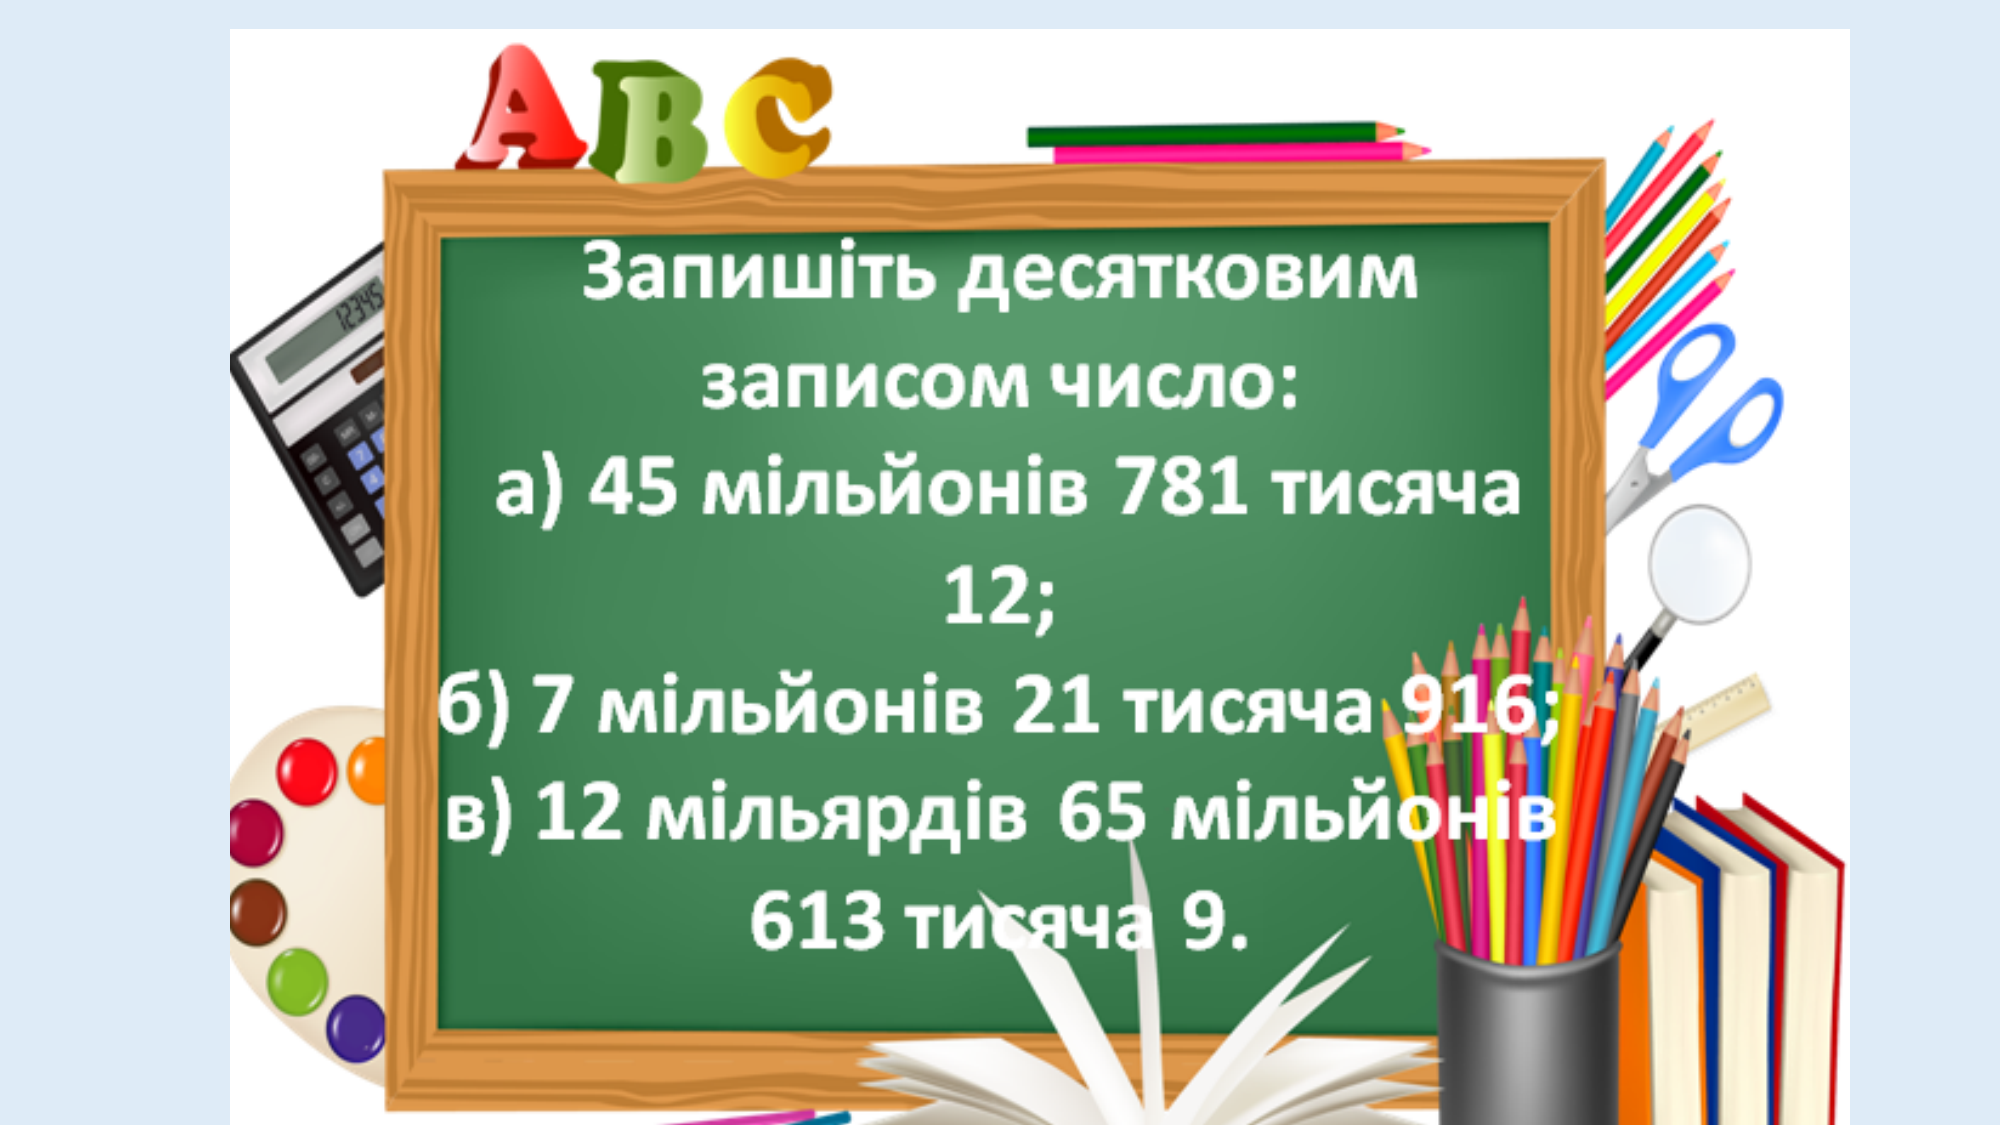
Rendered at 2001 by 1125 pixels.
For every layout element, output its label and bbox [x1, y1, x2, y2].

picture [230, 29, 1850, 1125]
